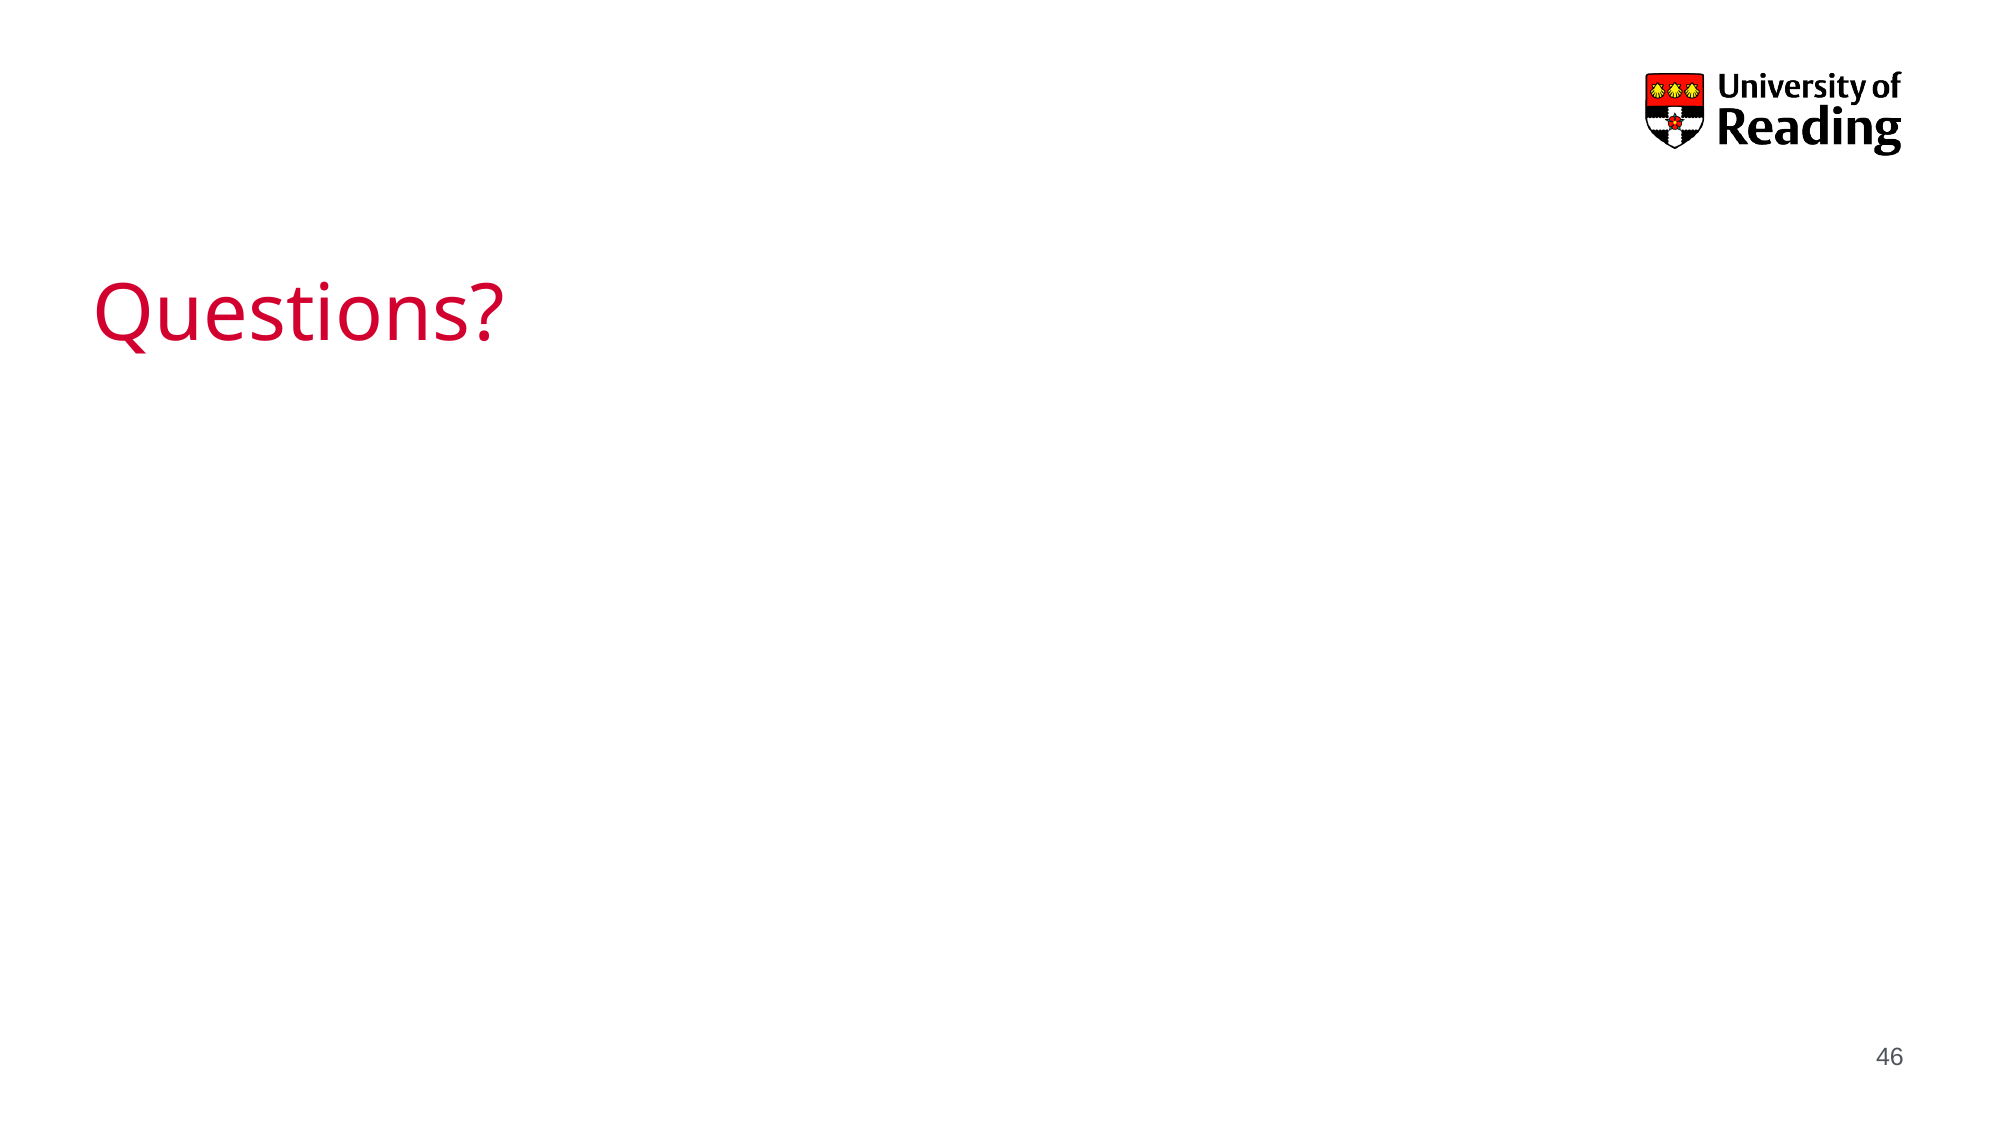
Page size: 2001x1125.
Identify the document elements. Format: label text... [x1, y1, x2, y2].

title Questions? [92, 220, 1904, 357]
slide_number 46 [1756, 1040, 1904, 1083]
picture [1645, 71, 1902, 156]
